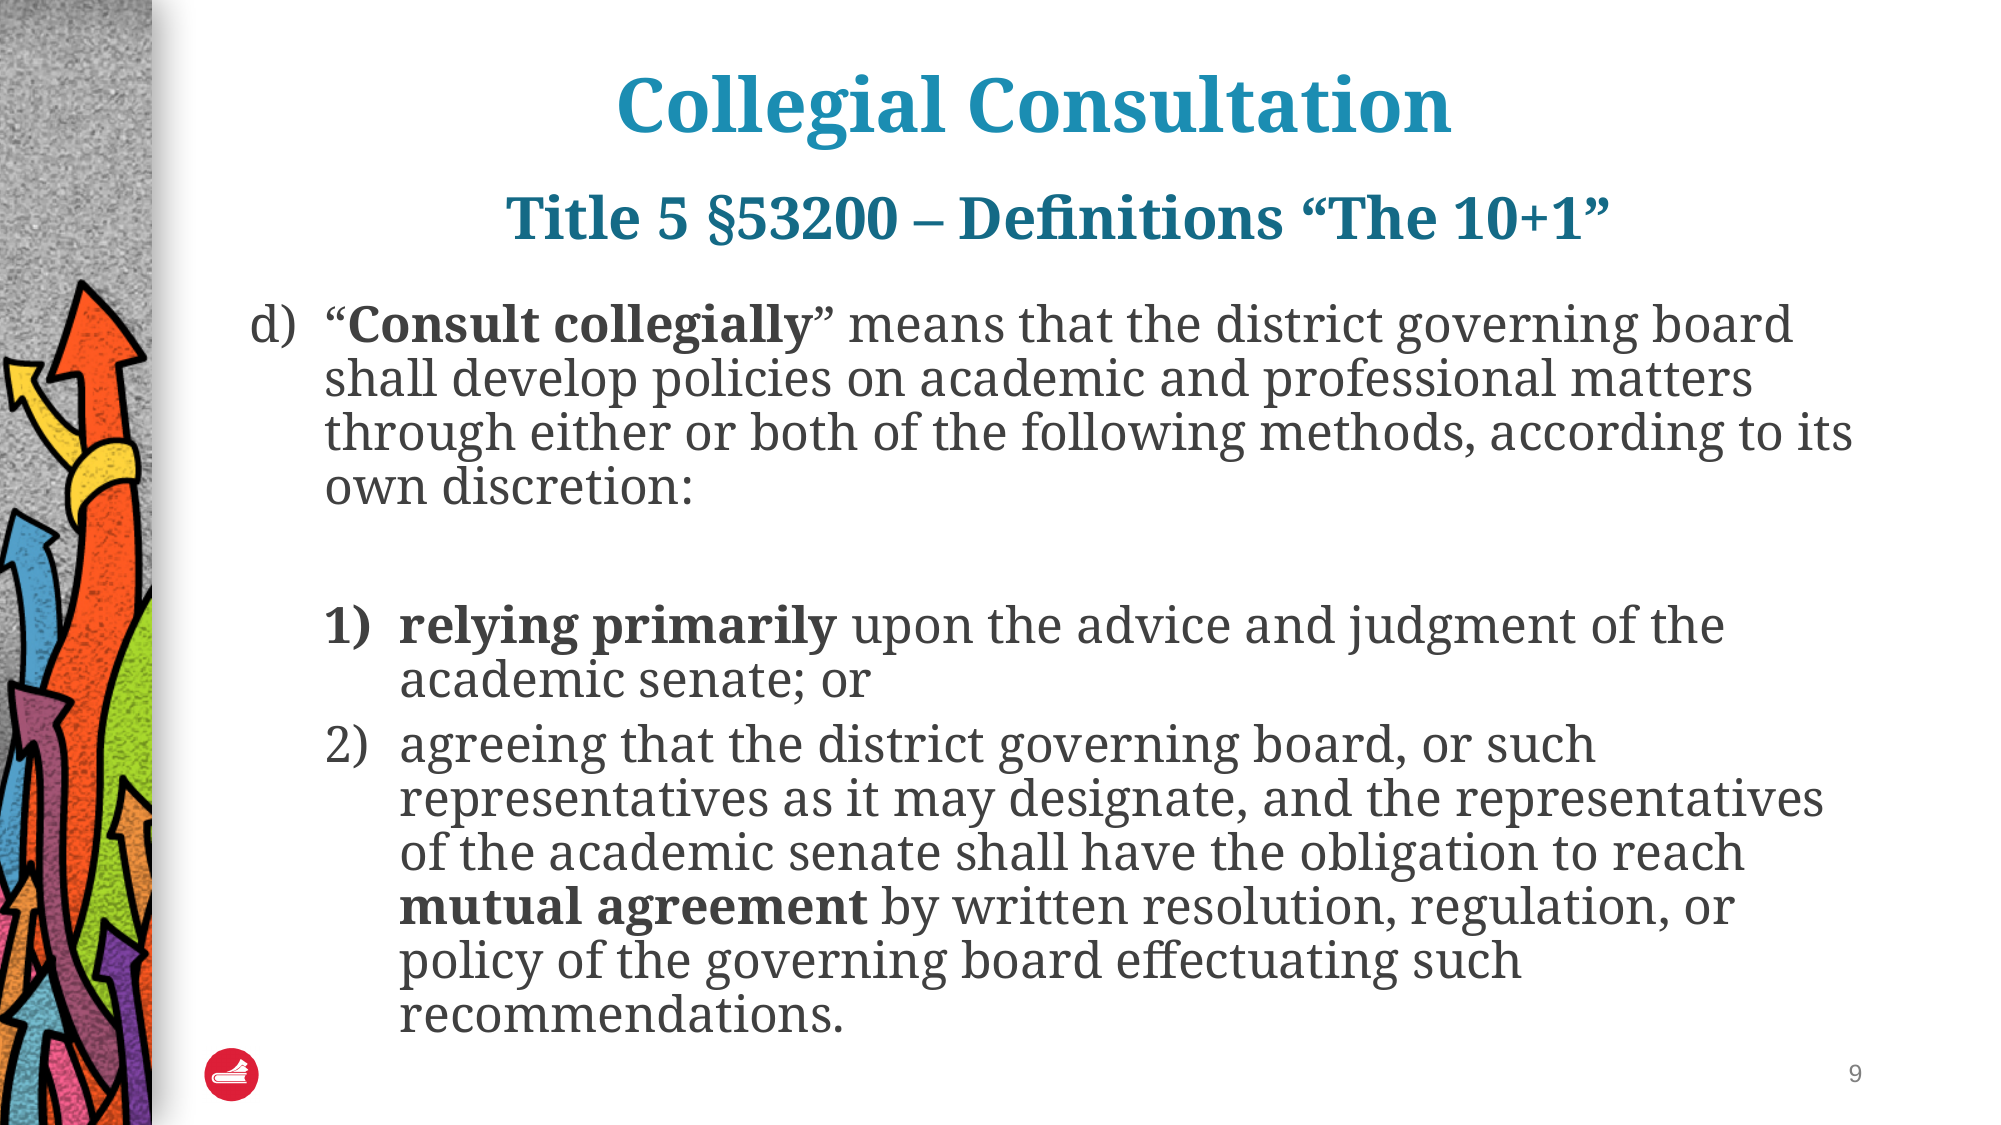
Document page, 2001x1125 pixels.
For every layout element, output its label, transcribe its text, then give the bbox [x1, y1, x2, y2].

list “Consult collegially” means that the district governing board shall develop policies on academic and professional matters through either or both of the following methods, according to its own discretion: relying primarily upon the advice and judgment of the academic senate; or agreeing that the district governing board, or such representatives as it may designate, and the representatives of the academic senate shall have the obligation to reach mutual agreement by written resolution, regulation, or policy of the governing board effectuating such recommendations. [234, 353, 1885, 1018]
text_box Title 5 §53200 – Definitions “The 10+1” [212, 182, 1908, 353]
picture [202, 1046, 260, 1103]
picture [0, 0, 152, 1125]
title Collegial Consultation [212, 59, 1858, 182]
slide_number 9 [1712, 1042, 1863, 1103]
